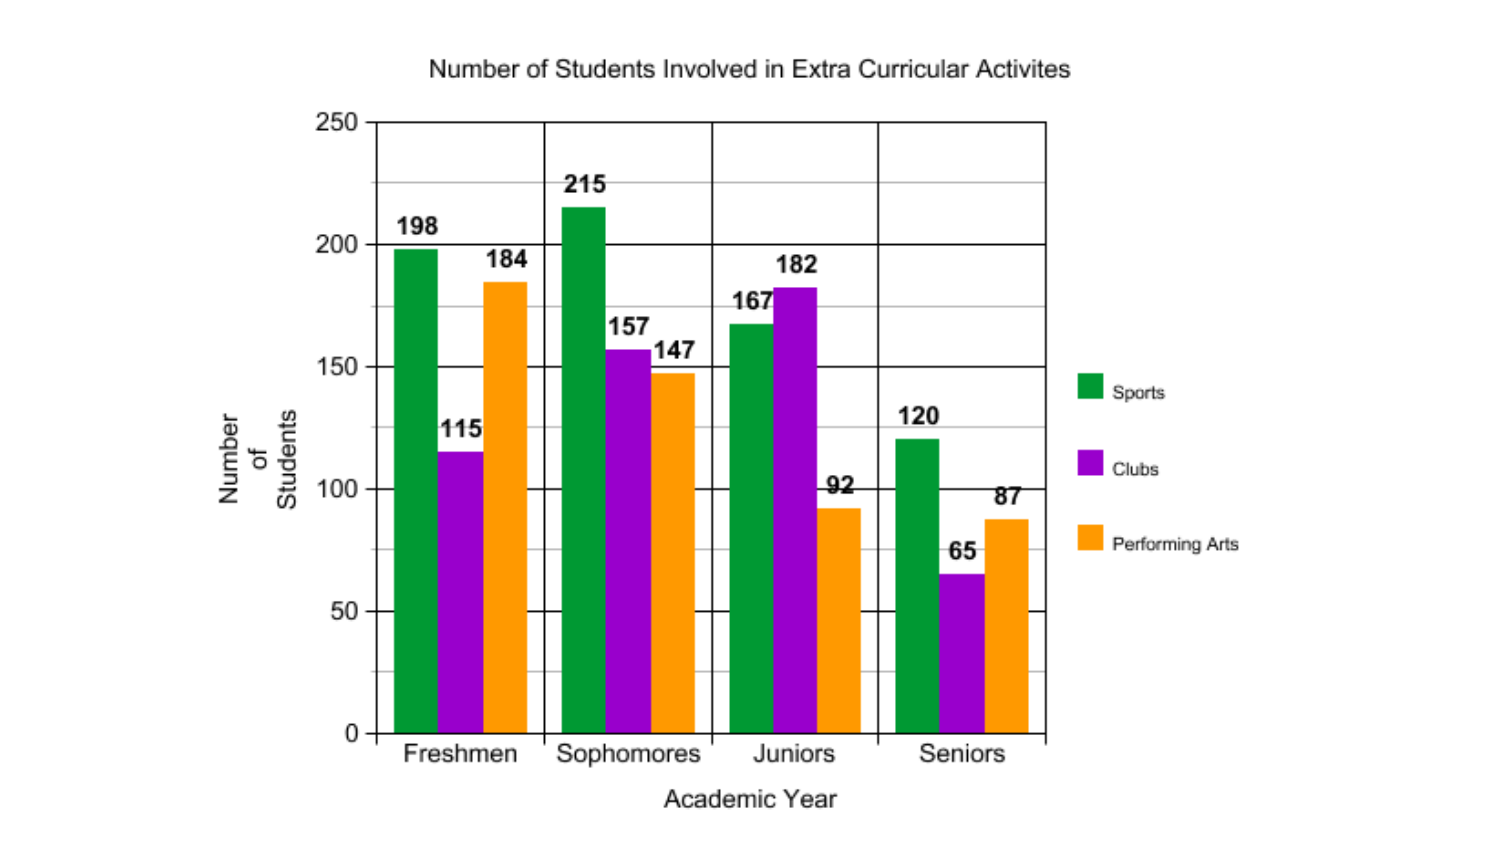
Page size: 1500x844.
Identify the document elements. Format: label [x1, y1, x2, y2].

picture [203, 36, 1297, 844]
